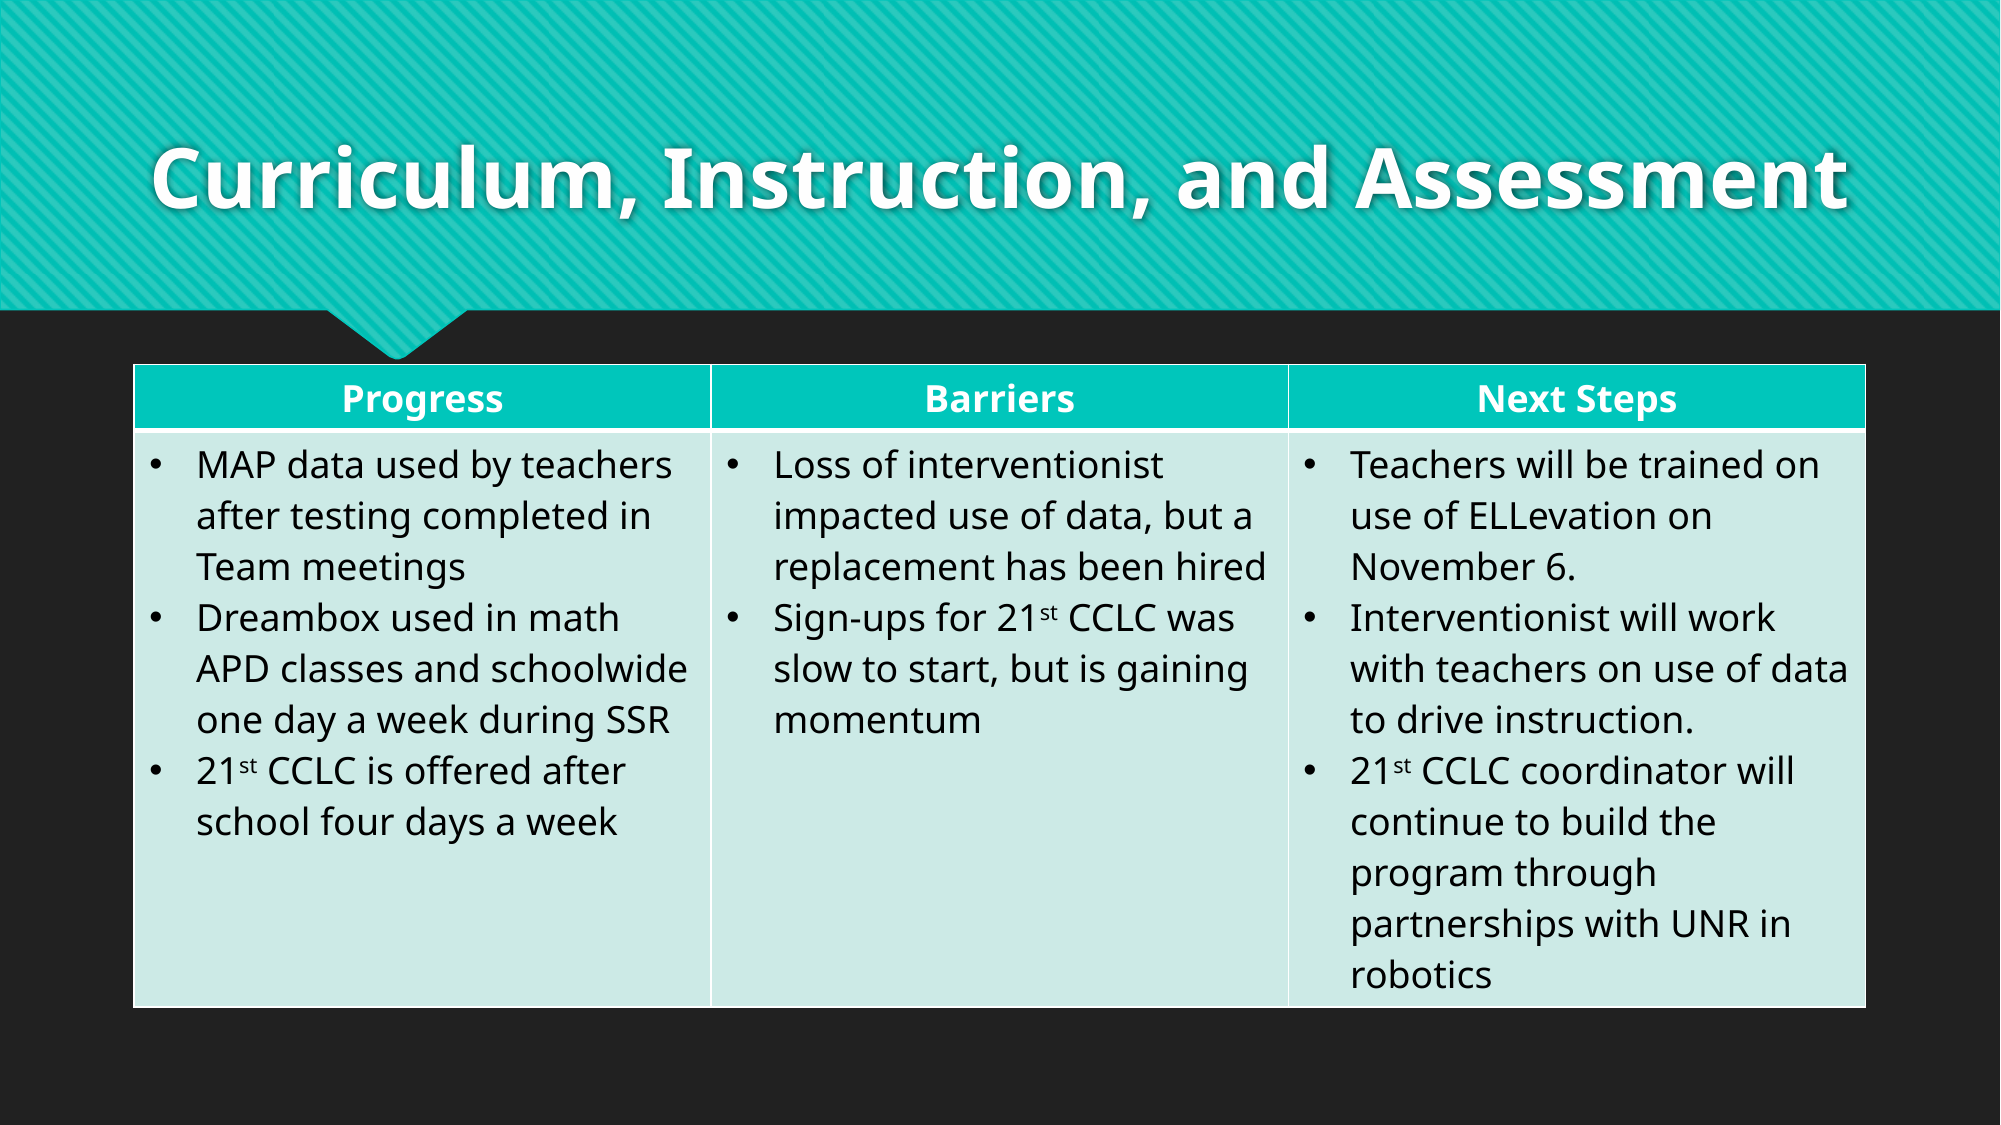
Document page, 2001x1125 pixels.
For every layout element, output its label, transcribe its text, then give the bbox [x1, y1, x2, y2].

table_header Barriers [712, 365, 1288, 428]
title Curriculum, Instruction, and Assessment [132, 73, 1868, 233]
table_cell Teachers will be trained on use of ELLevation on November 6. Interventionist will work with teachers on use of data to drive instruction. 21st CCLC coordinator will continue to build the program through partnerships with UNR in robotics [1289, 433, 1865, 1006]
table_header Progress [135, 365, 710, 428]
table_header Next Steps [1289, 365, 1865, 428]
table_cell Loss of interventionist impacted use of data, but a replacement has been hired Sign-ups for 21st CCLC was slow to start, but is gaining momentum [712, 433, 1288, 1006]
table_cell MAP data used by teachers after testing completed in Team meetings Dreambox used in math APD classes and schoolwide one day a week during SSR 21st CCLC is offered after school four days a week [135, 433, 710, 1006]
